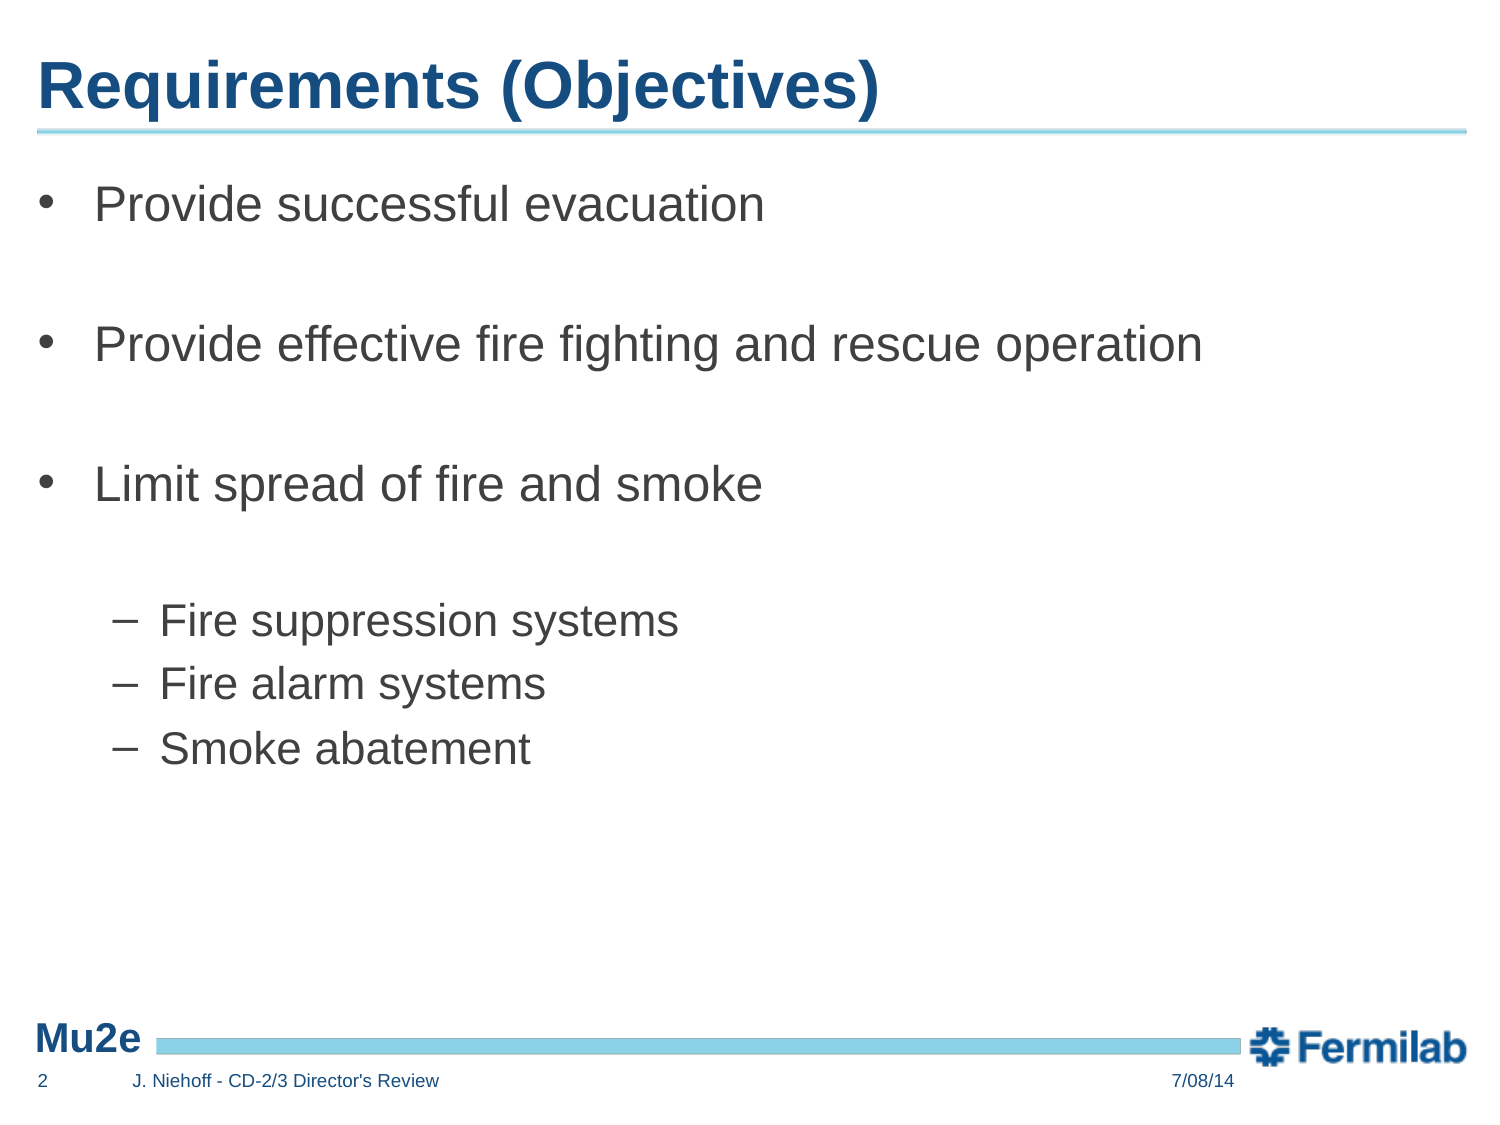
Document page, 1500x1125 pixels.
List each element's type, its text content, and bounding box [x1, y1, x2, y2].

slide_number 2 [37, 1068, 111, 1109]
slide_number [1058, 1068, 1235, 1109]
title Requirements (Objectives) [37, 17, 1463, 123]
list Provide successful evacuation Provide effective fire fighting and rescue operation Limit spread of fire and smoke Fire suppression systems Fire alarm systems Smoke abatement [37, 171, 1461, 990]
footer J. Niehoff - CD-2/3 Director's Review [132, 1068, 1014, 1109]
